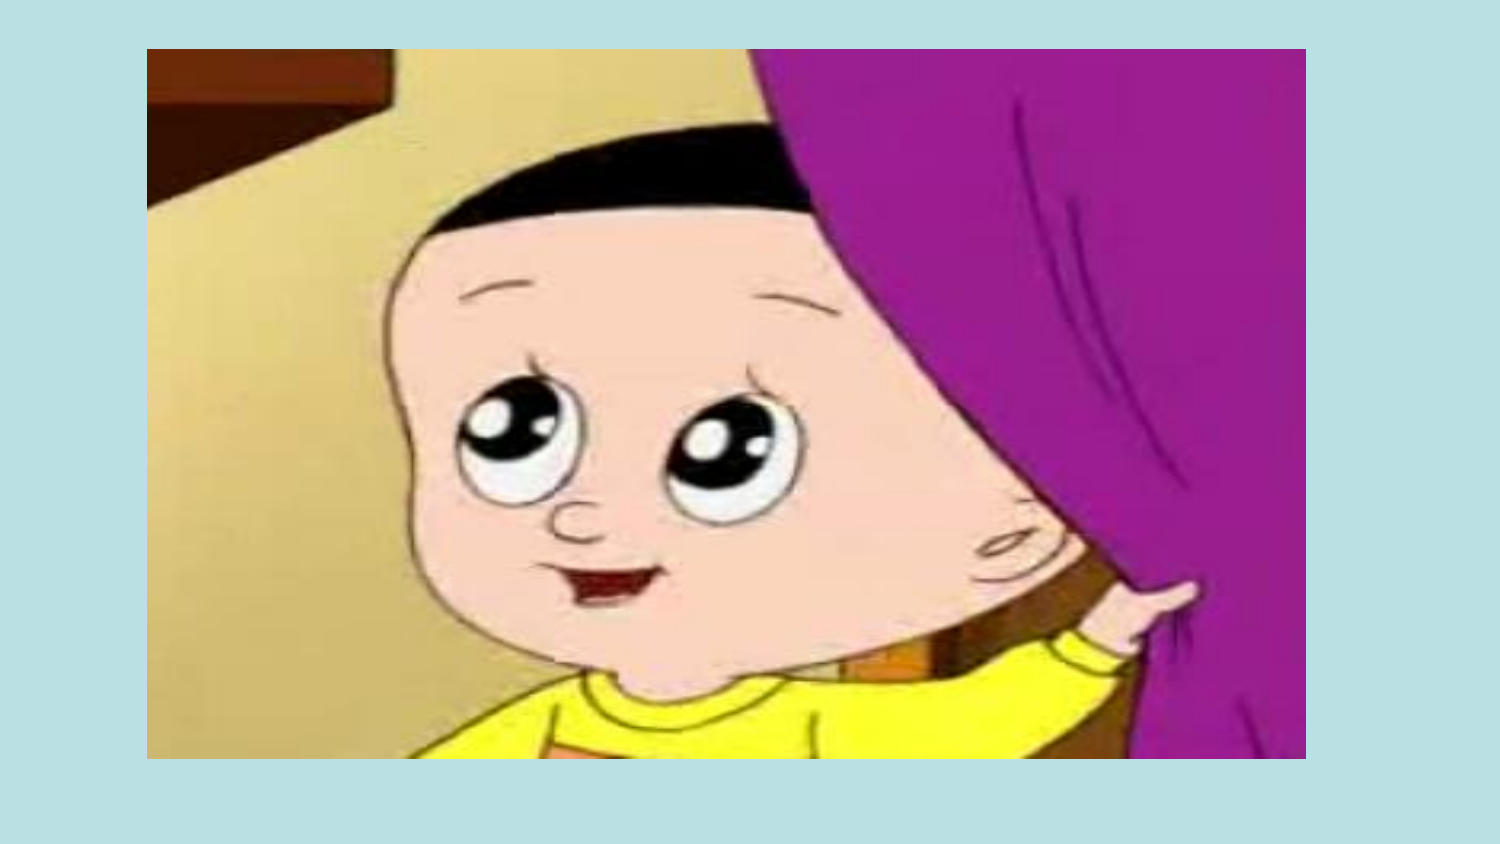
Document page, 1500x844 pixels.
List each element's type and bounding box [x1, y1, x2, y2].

picture [147, 49, 1306, 759]
